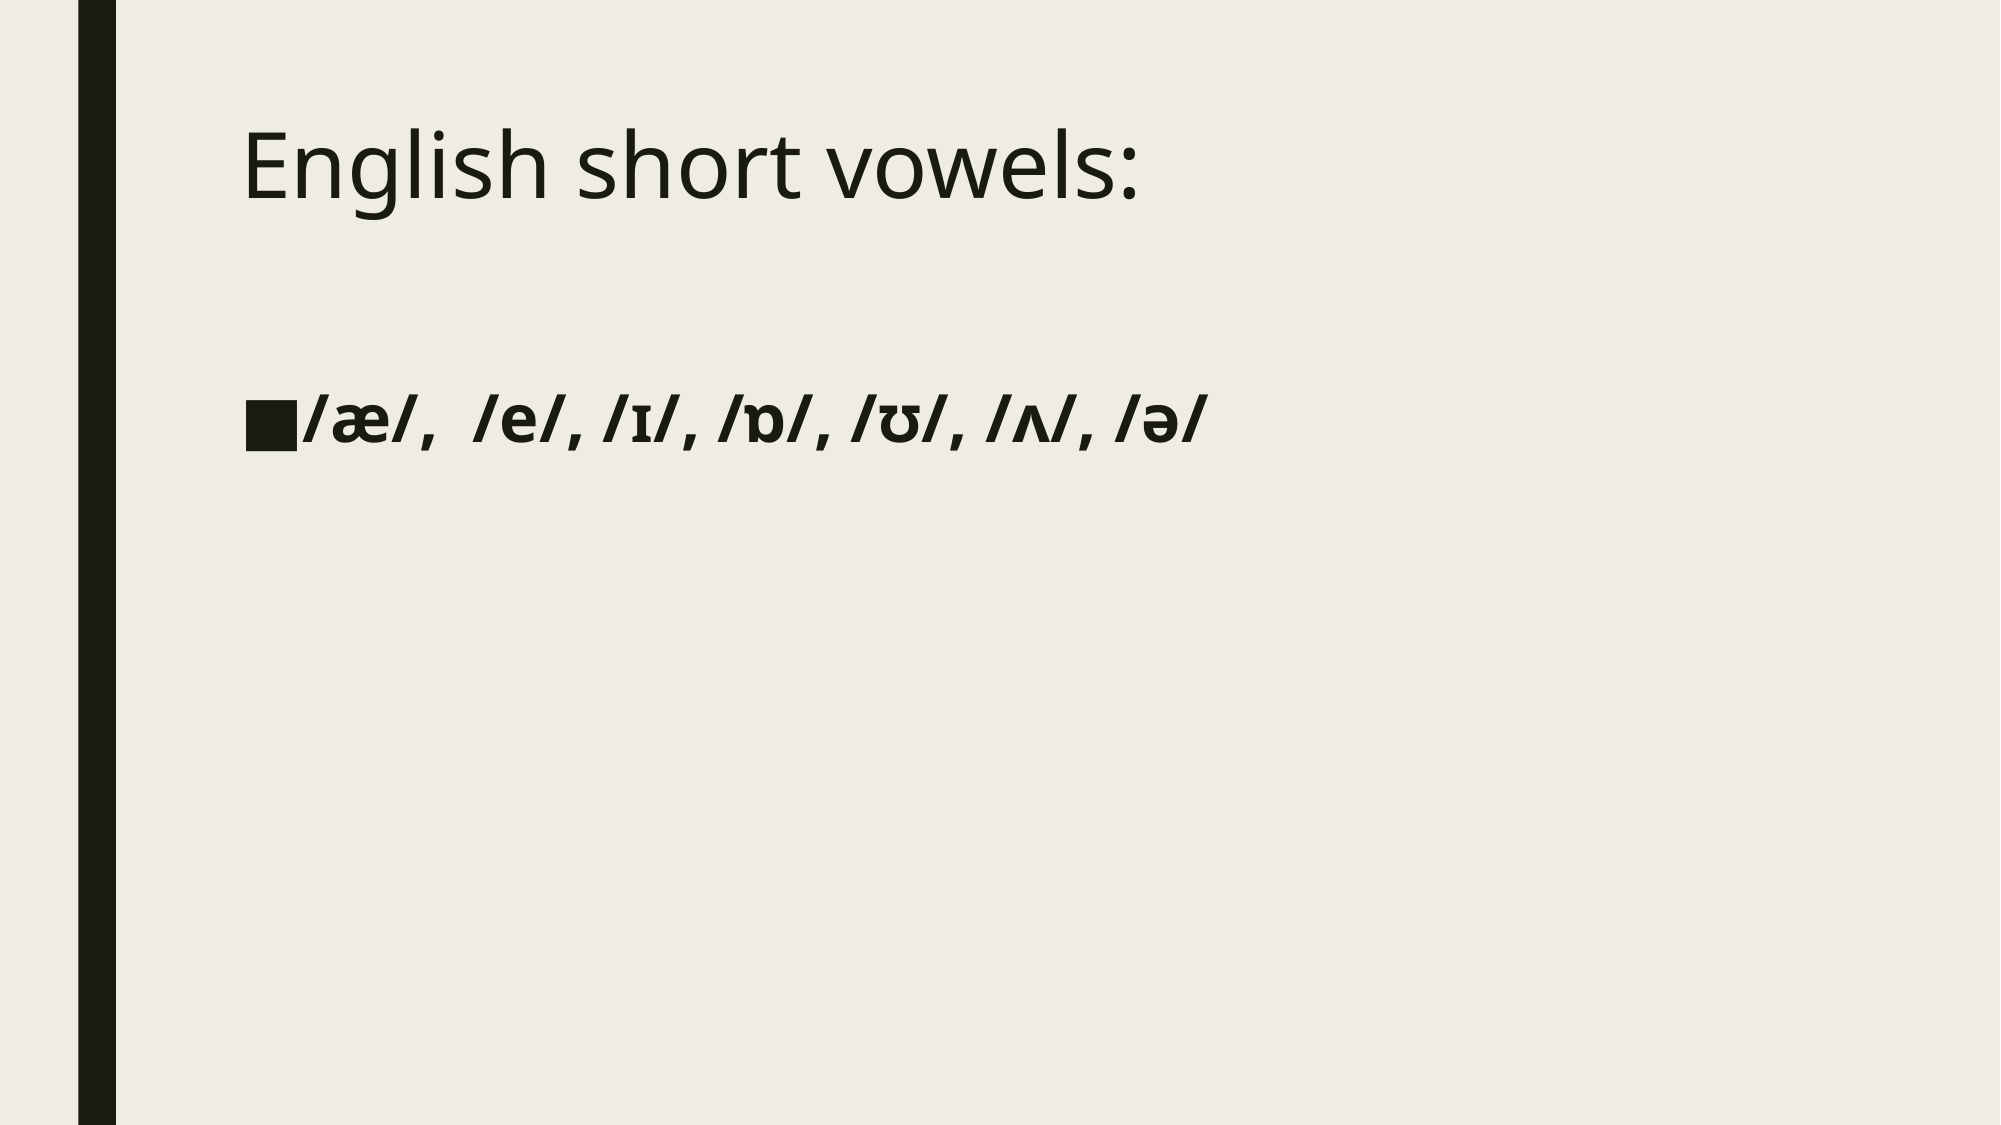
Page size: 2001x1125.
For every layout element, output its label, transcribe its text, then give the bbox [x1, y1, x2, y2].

list /æ/, /e/, /ɪ/, /ɒ/, /ʊ/, /ʌ/, /ə/ [225, 375, 1800, 963]
title English short vowels: [225, 112, 1800, 357]
